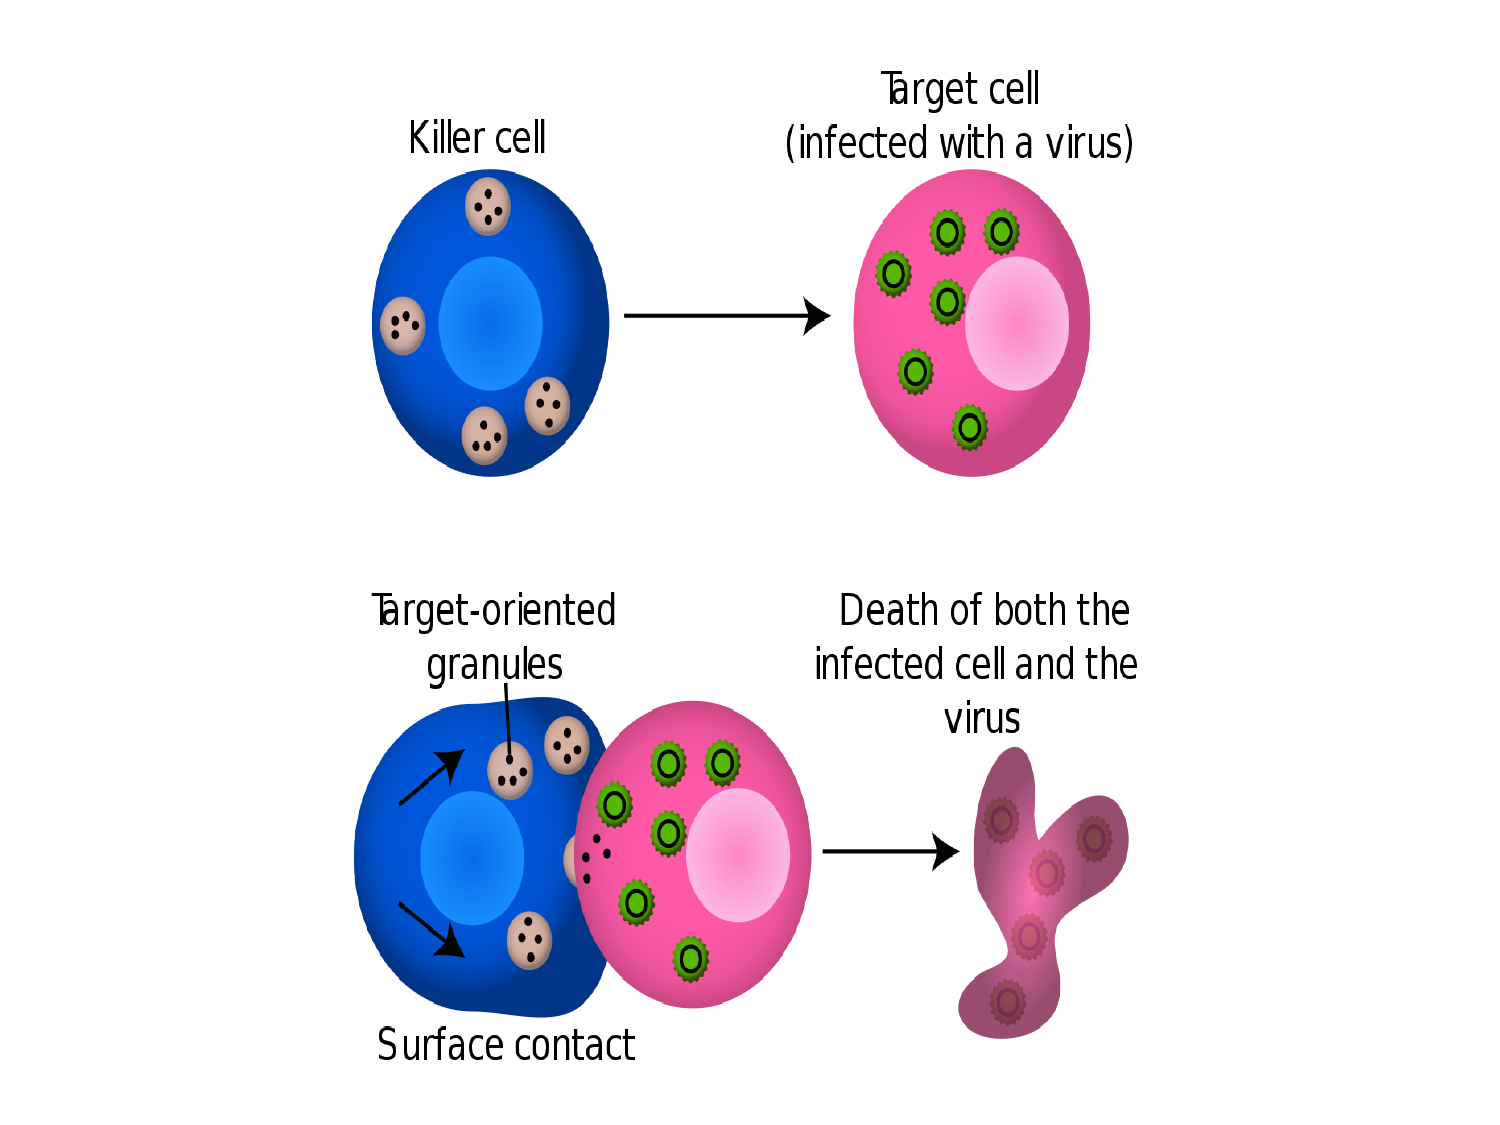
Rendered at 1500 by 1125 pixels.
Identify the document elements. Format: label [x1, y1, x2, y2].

picture [338, 51, 1143, 1125]
